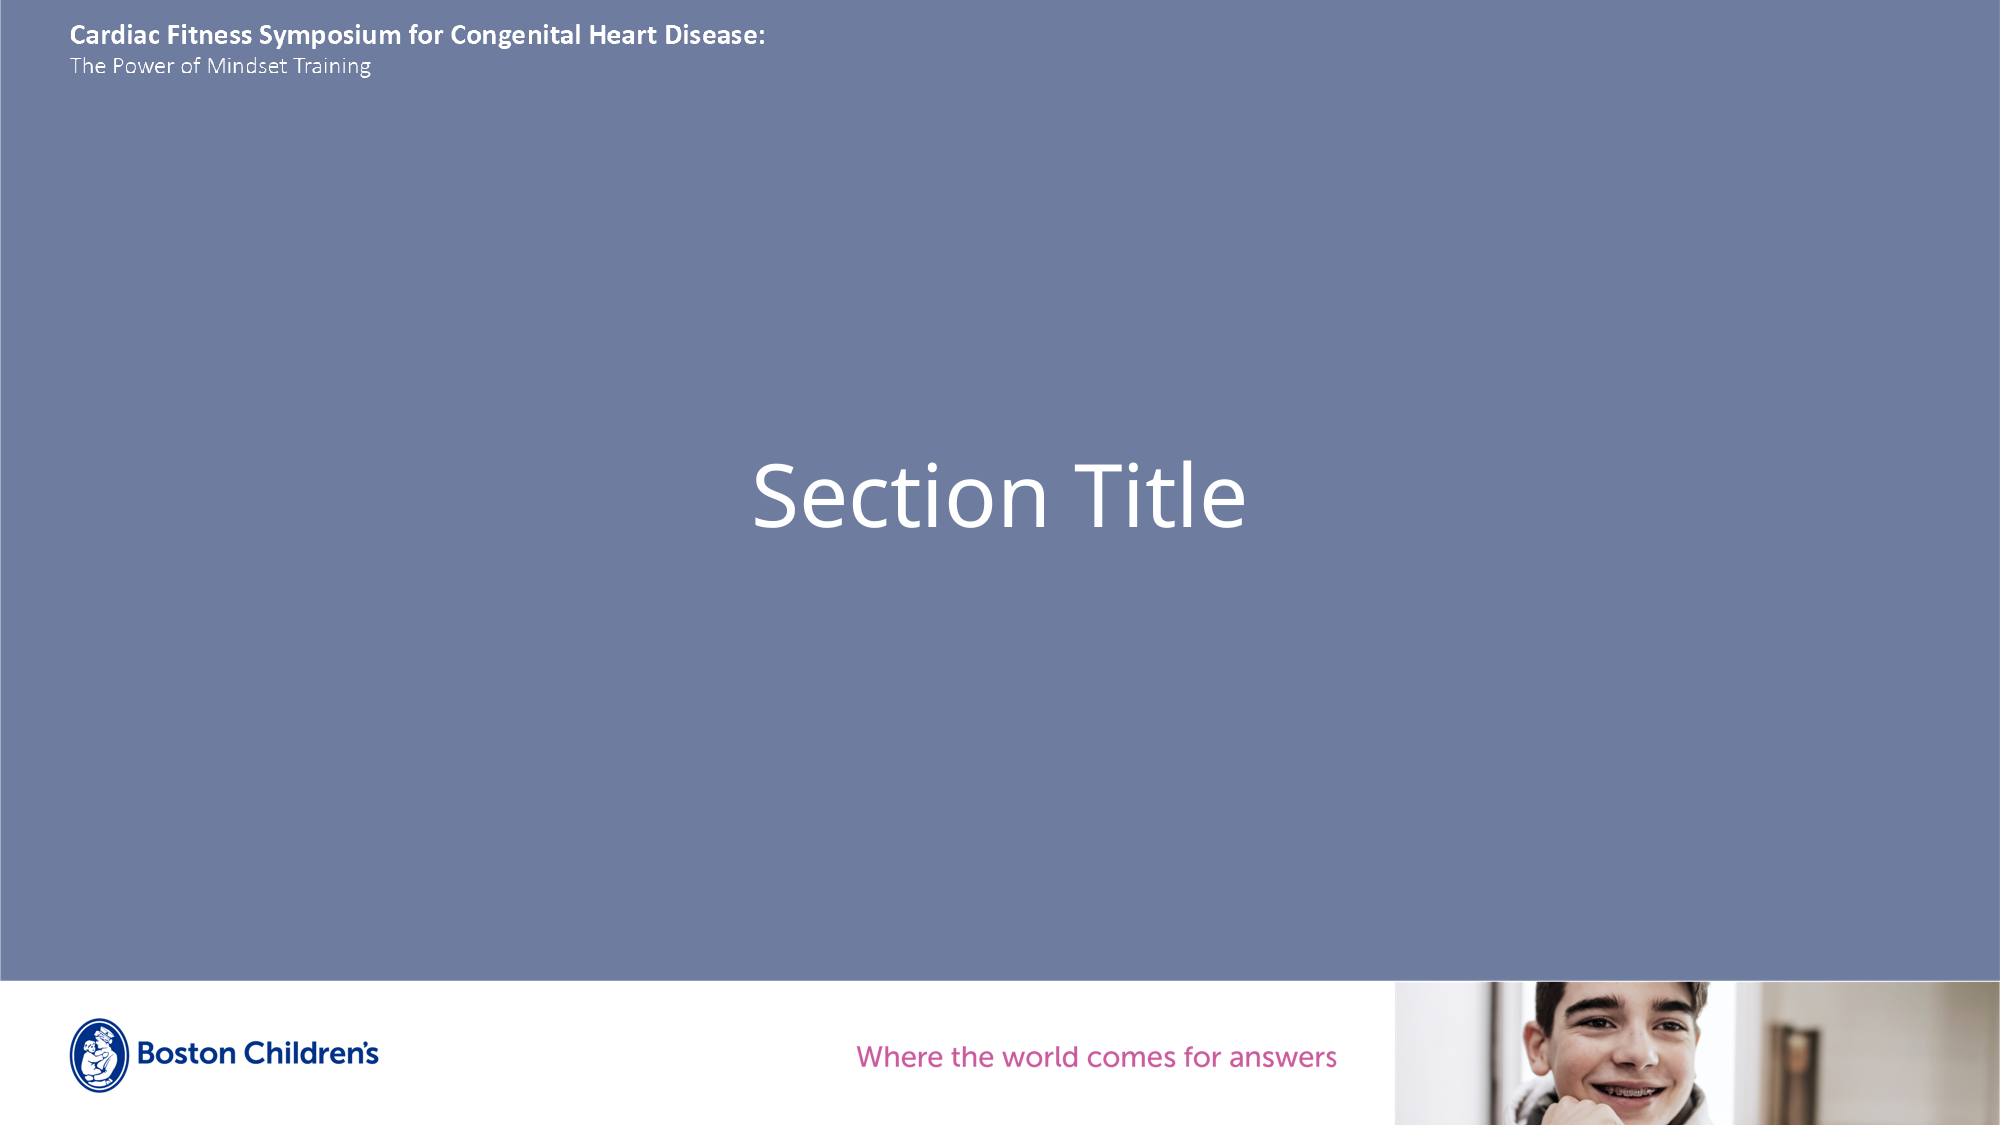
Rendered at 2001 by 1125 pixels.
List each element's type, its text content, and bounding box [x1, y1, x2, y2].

title Section Title [0, 408, 2000, 589]
picture [0, 0, 2000, 408]
picture [0, 589, 2000, 1125]
